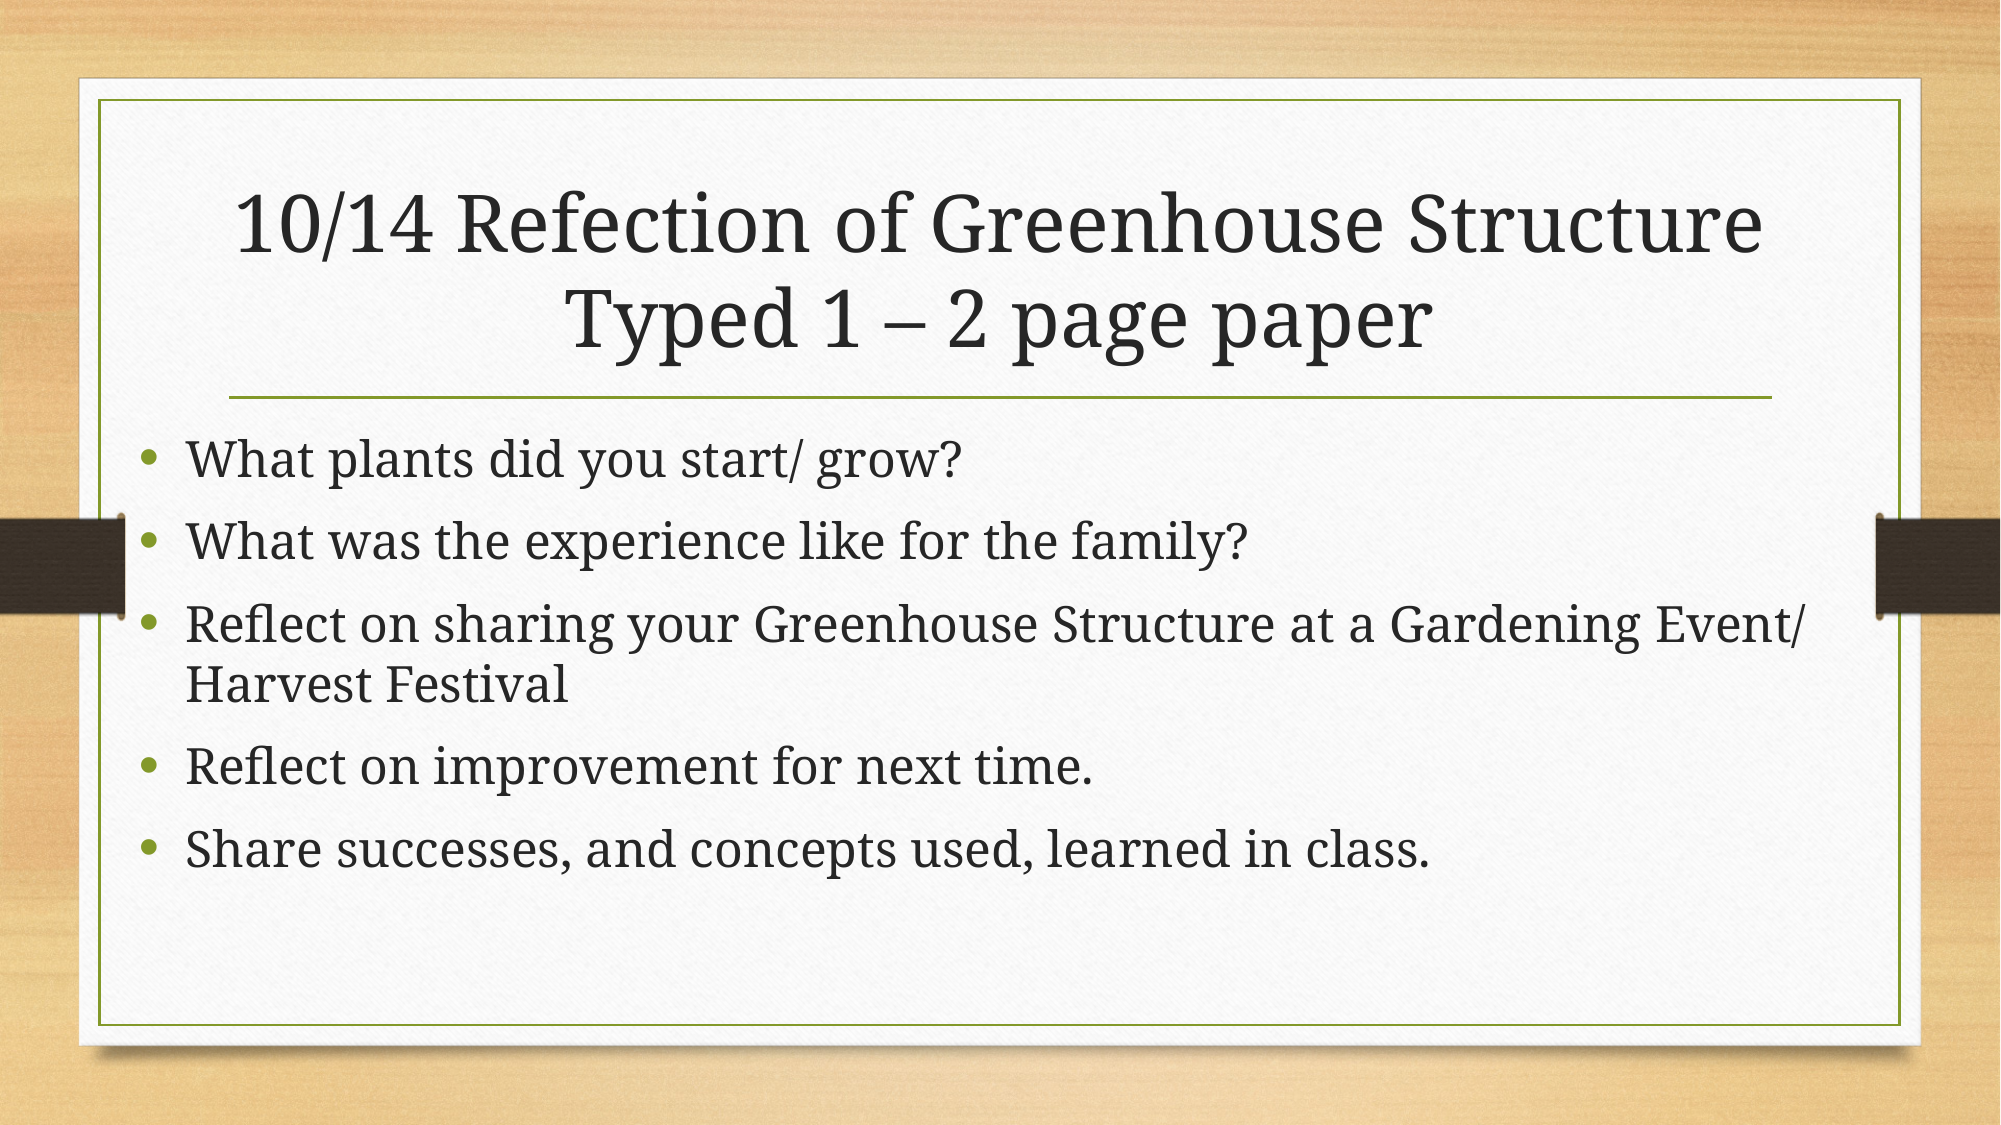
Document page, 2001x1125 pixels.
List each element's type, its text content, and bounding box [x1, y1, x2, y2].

list What plants did you start/ grow? What was the experience like for the family? Reflect on sharing your Greenhouse Structure at a Gardening Event/ Harvest Festival Reflect on improvement for next time. Share successes, and concepts used, learned in class. [123, 419, 1903, 964]
picture [0, 0, 2001, 1125]
title 10/14 Refection of Greenhouse Structure Typed 1 – 2 page paper [212, 161, 1788, 375]
